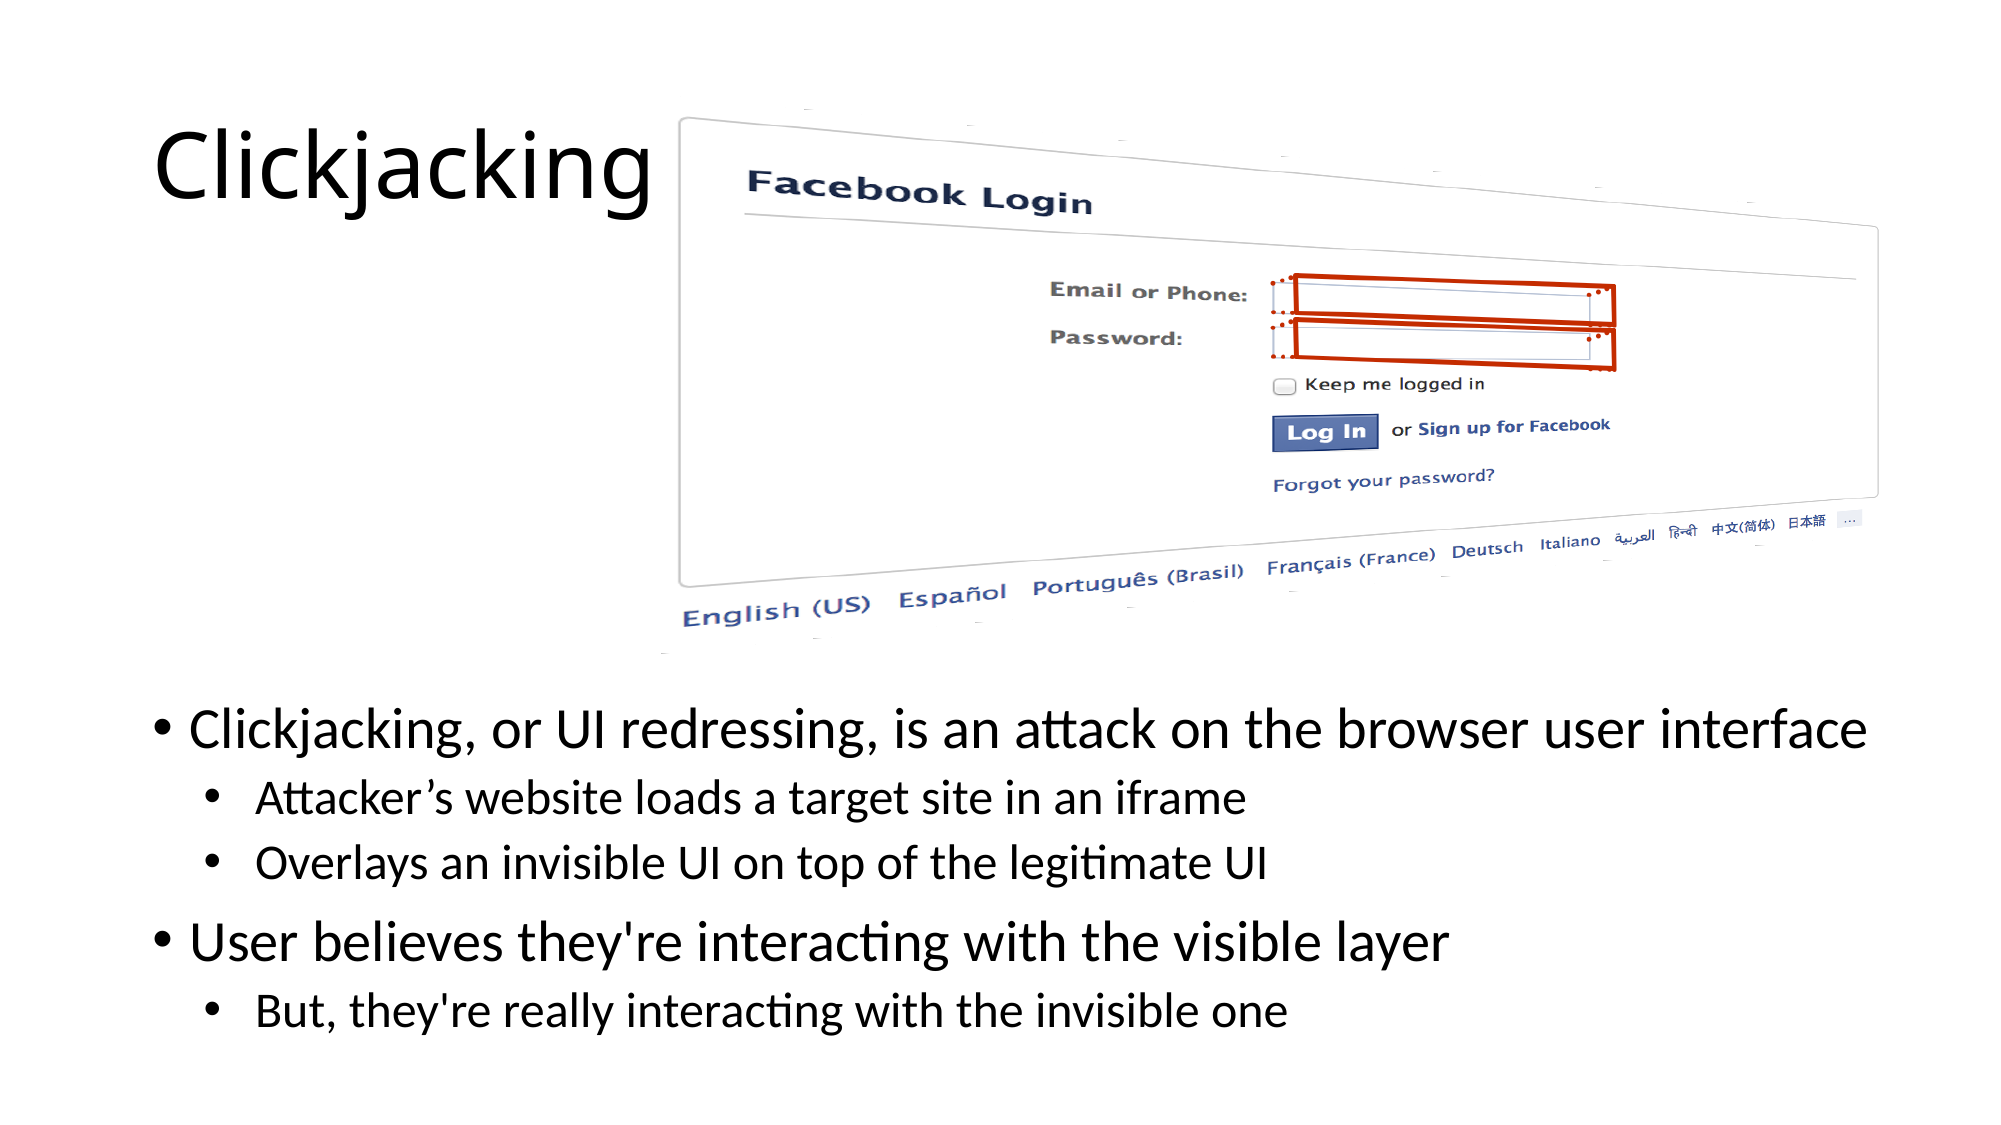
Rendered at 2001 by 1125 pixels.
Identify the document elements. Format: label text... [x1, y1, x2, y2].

list Clickjacking, or UI redressing, is an attack on the browser user interface Attacker’s website loads a target site in an iframe Overlays an invisible UI on top of the legitimate UI User believes they're interacting with the visible layer But, they're really interacting with the invisible one [137, 690, 1924, 1090]
title Clickjacking [137, 59, 1863, 278]
picture [650, 94, 1888, 654]
